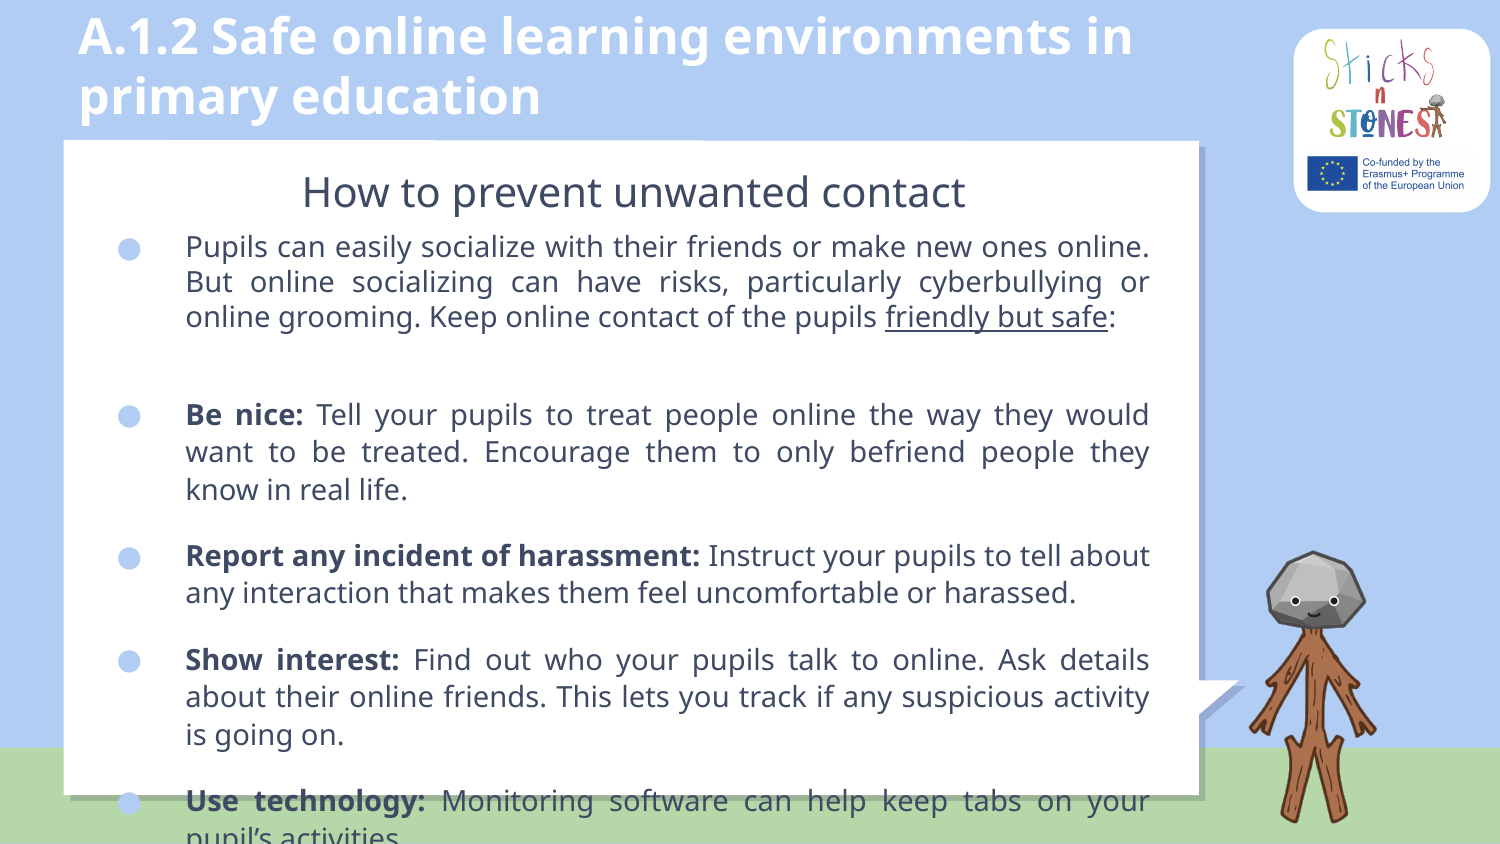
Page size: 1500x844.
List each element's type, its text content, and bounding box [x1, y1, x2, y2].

list How to prevent unwanted contact Pupils can easily socialize with their friends or make new ones online. But online socializing can have risks, particularly cyberbullying or online grooming. Keep online contact of the pupils friendly but safe: Be nice: Tell your pupils to treat people online the way they would want to be treated. Encourage them to only befriend people they know in real life. Report any incident of harassment: Instruct your pupils to tell about any interaction that makes them feel uncomfortable or harassed. Show interest: Find out who your pupils talk to online. Ask details about their online friends. This lets you track if any suspicious activity is going on. Use technology: Monitoring software can help keep tabs on your pupil’s activities. [95, 151, 1166, 785]
picture [1117, 498, 1500, 844]
picture [1300, 149, 1474, 196]
picture [1323, 38, 1448, 139]
title A.1.2 Safe online learning environments in primary education [63, 0, 1200, 140]
